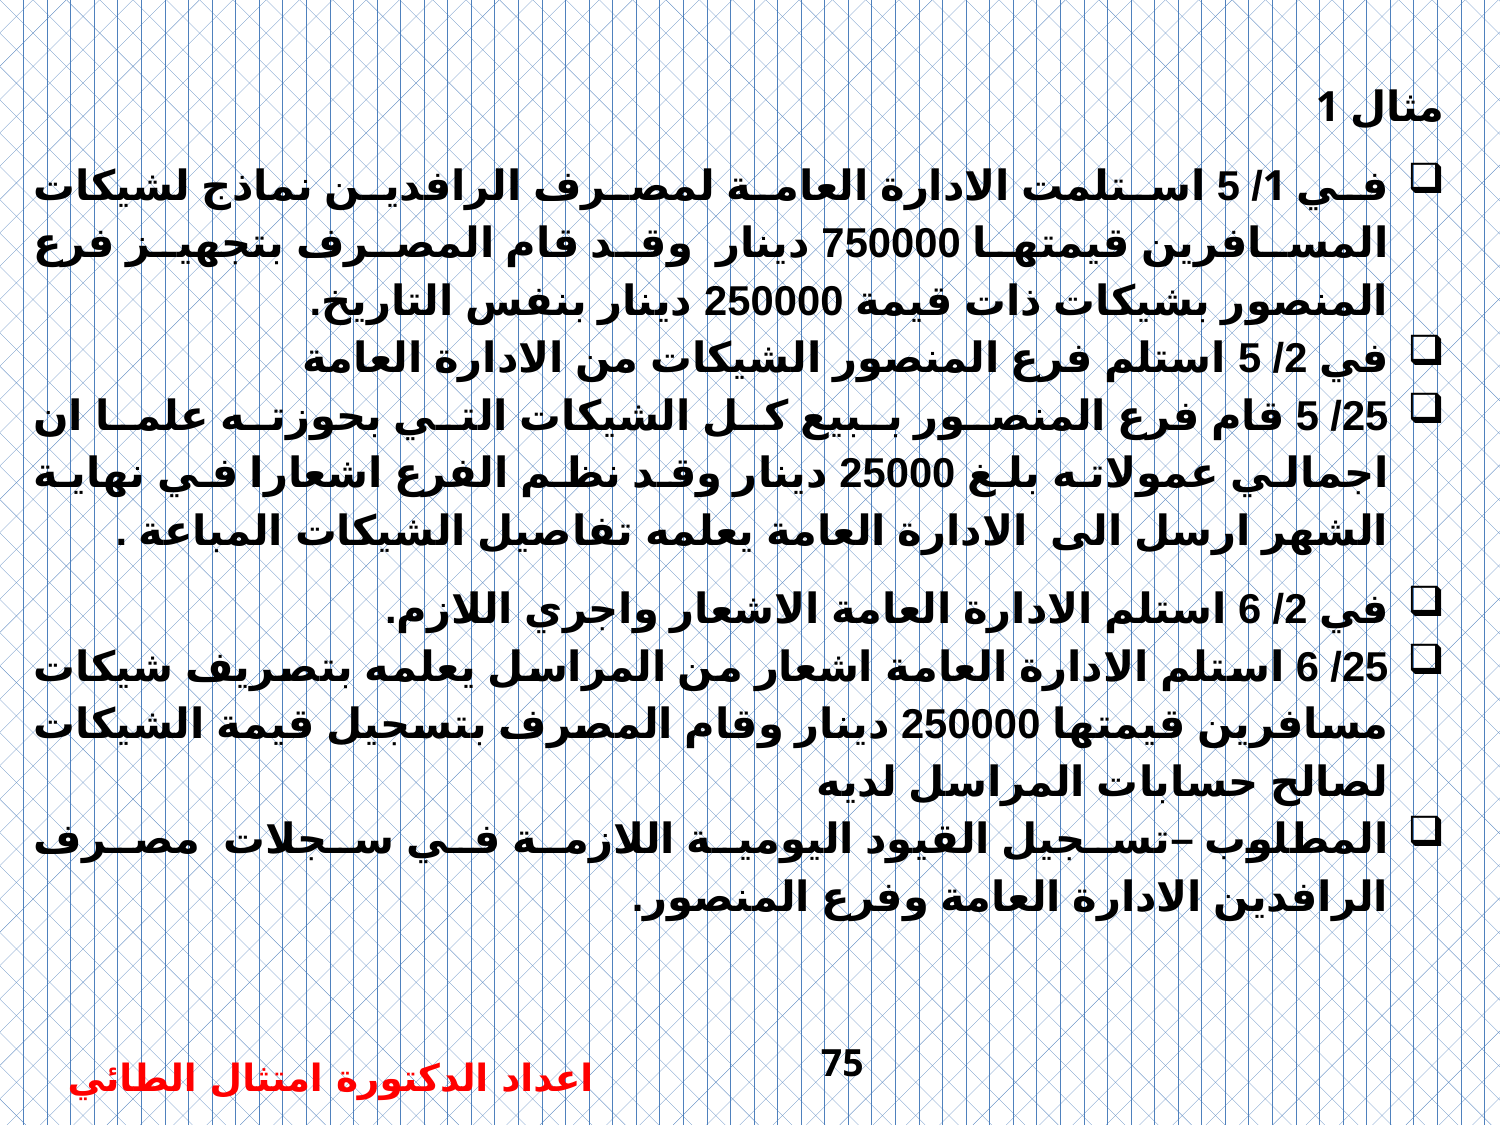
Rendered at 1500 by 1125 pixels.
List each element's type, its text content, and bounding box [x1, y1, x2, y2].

slide_number 75 [667, 1035, 1018, 1095]
footer اعداد الدكتورة امتثال الطائي [0, 1046, 680, 1107]
text_box مثال 1 في 1/ 5 استلمت الادارة العامة لمصرف الرافدين نماذج لشيكات المسافرين قيمتها 750000 دينار وقد قام المصرف بتجهيز فرع المنصور بشيكات ذات قيمة 250000 دينار بنفس التاريخ. في 2/ 5 استلم فرع المنصور الشيكات من الادارة العامة 25/ 5 قام فرع المنصور ببيع كل الشيكات التي بحوزته علما ان اجمالي عمولاته بلغ 25000 دينار وقد نظم الفرع اشعارا في نهاية الشهر ارسل الى الادارة العامة يعلمه تفاصيل الشيكات المباعة . في 2/ 6 استلم الادارة العامة الاشعار واجري اللازم. 25/ 6 استلم الادارة العامة اشعار من المراسل يعلمه بتصريف شيكات مسافرين قيمتها 250000 دينار وقام المصرف بتسجيل قيمة الشيكات لصالح حسابات المراسل لديه المطلوب –تسجيل القيود اليومية اللازمة في سجلات مصرف الرافدين الادارة العامة وفرع المنصور. [18, 65, 1460, 927]
